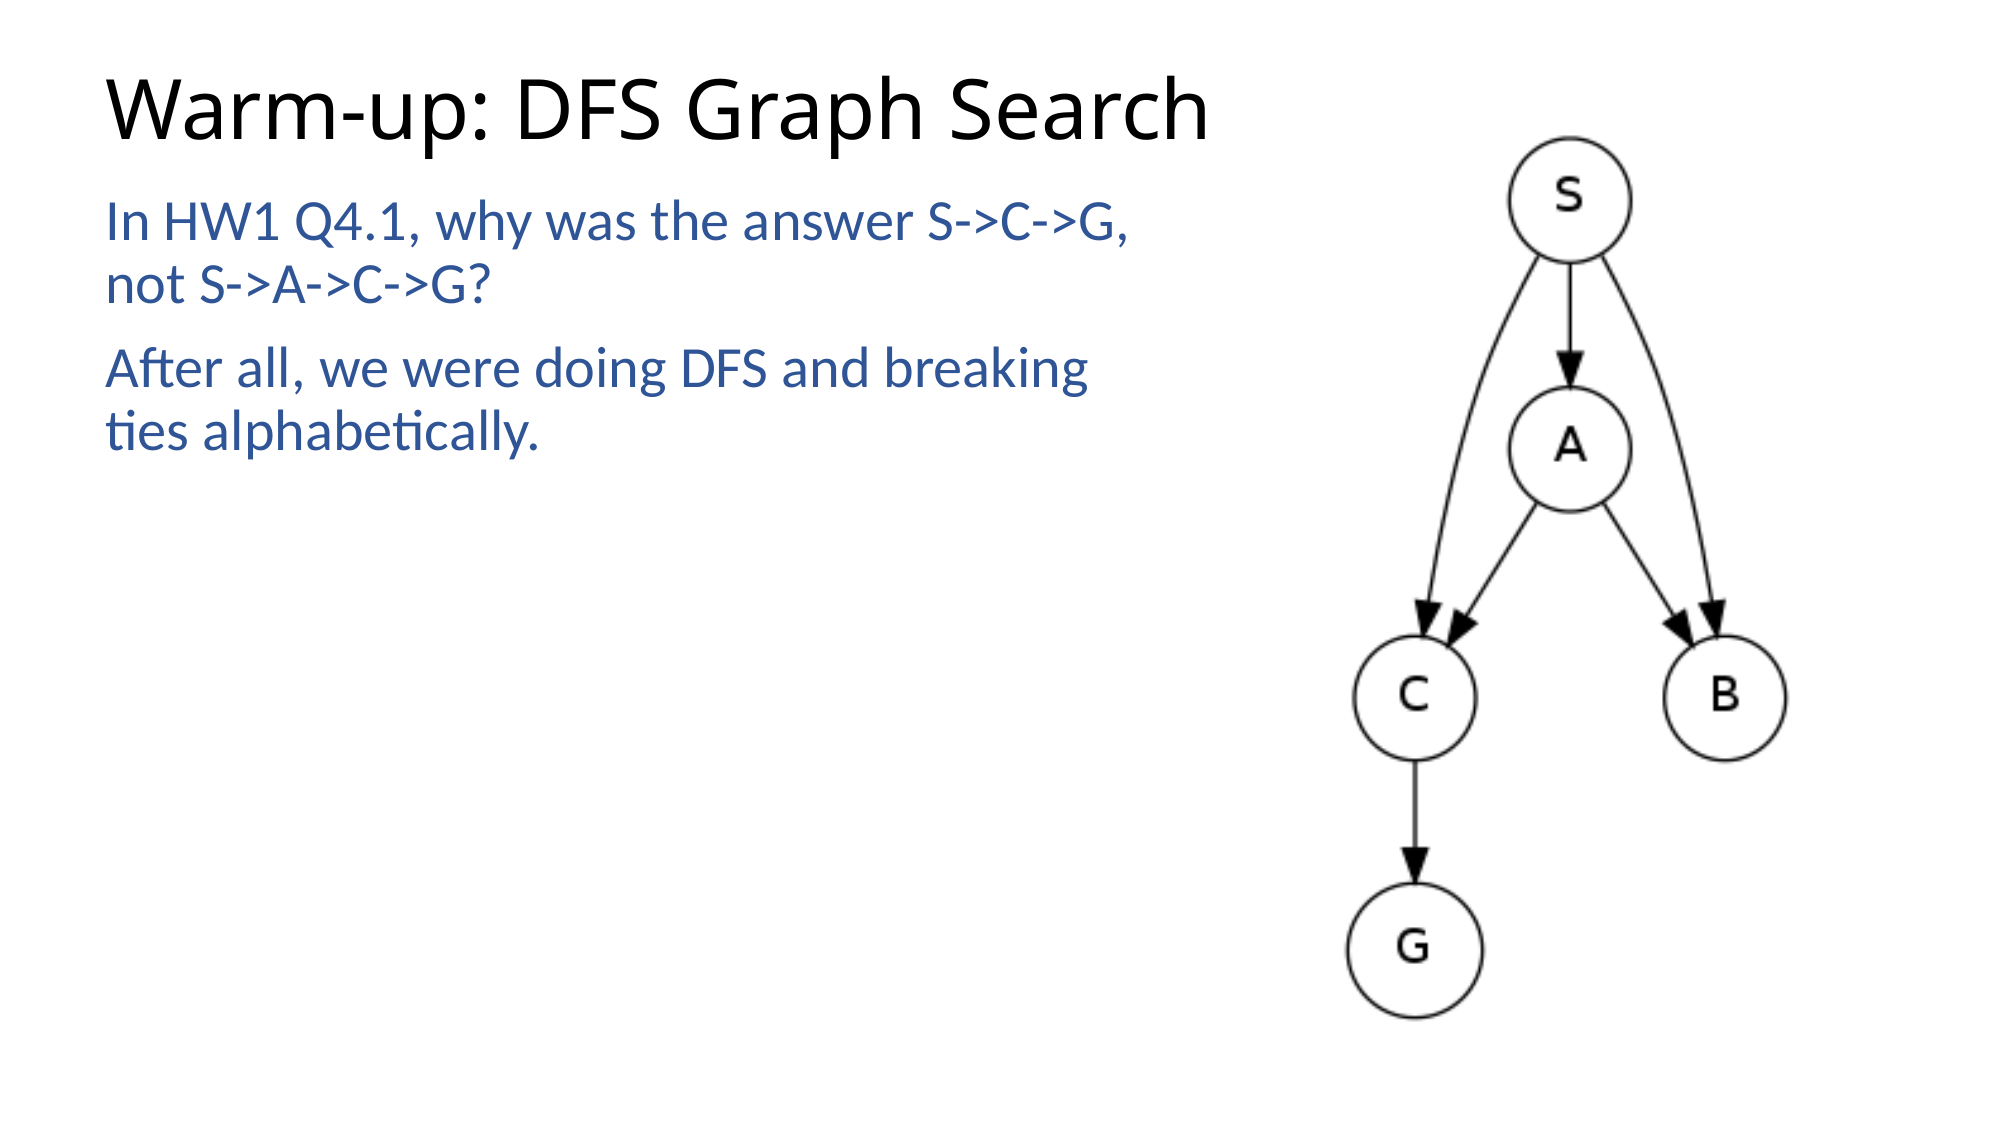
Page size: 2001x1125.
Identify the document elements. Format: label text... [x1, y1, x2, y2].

title Warm-up: DFS Graph Search [90, 60, 1816, 164]
picture [1335, 124, 1800, 1032]
list In HW1 Q4.1, why was the answer S->C->G, not S->A->C->G? After all, we were doing DFS and breaking ties alphabetically. [90, 182, 1201, 518]
